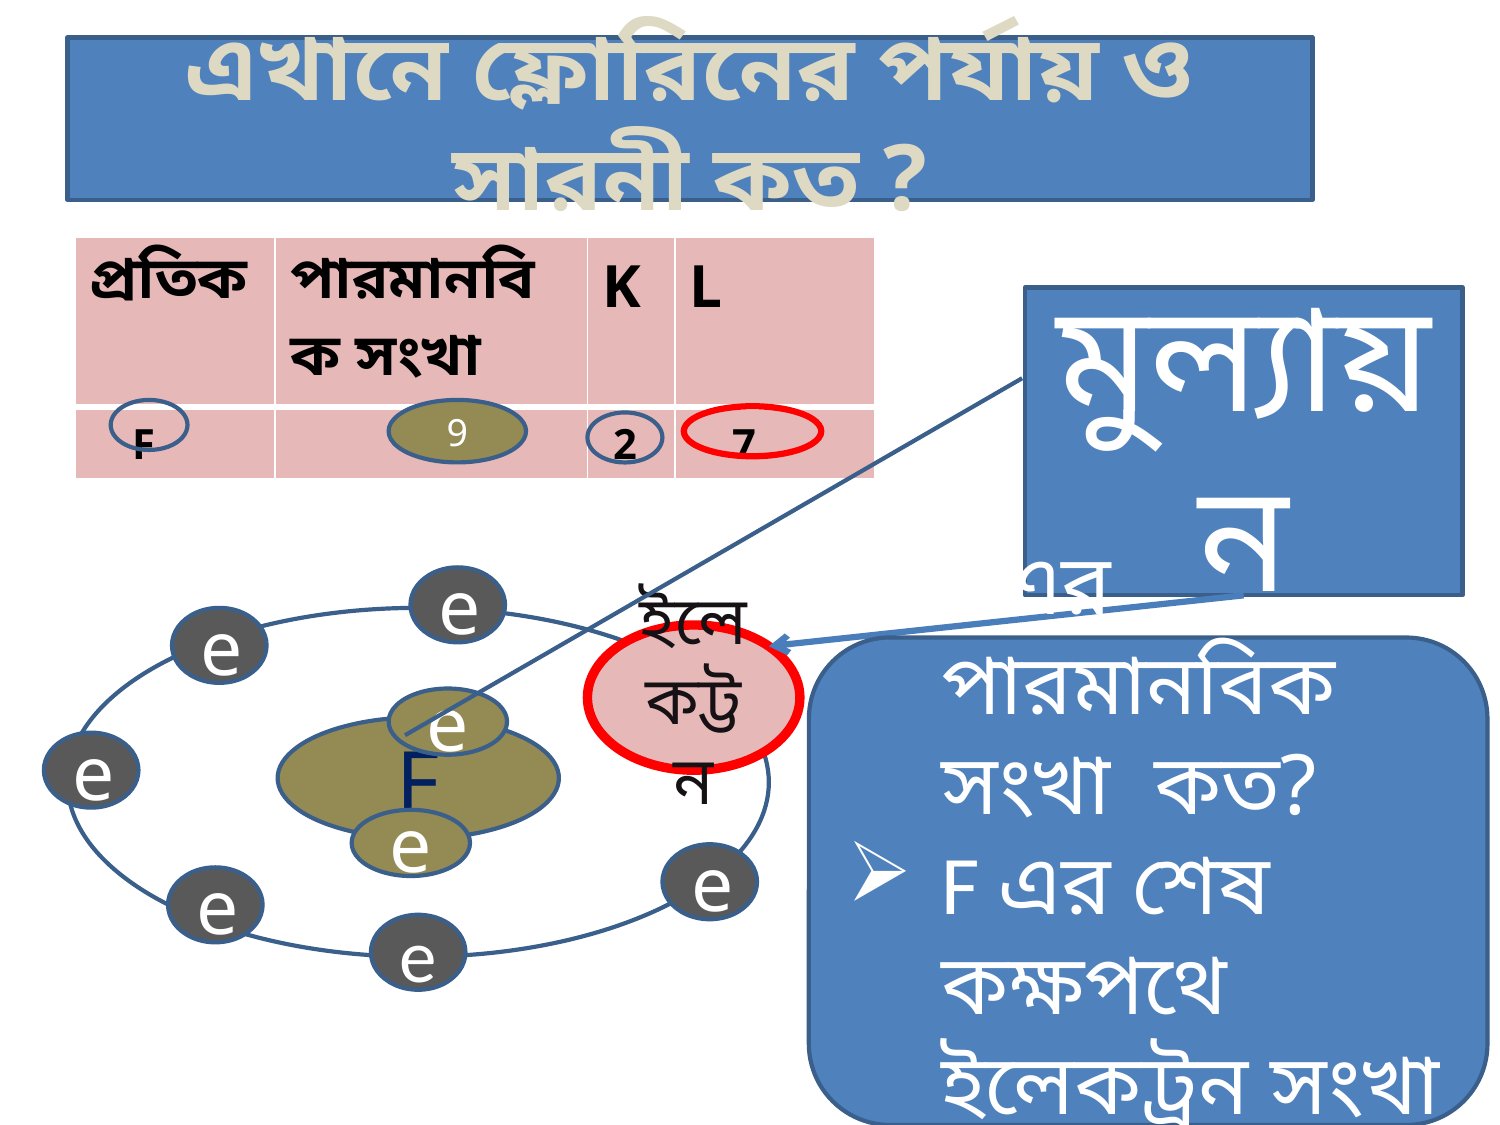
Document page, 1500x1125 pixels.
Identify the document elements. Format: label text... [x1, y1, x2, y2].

text_box e [165, 865, 265, 945]
text_box e [368, 912, 468, 992]
table_cell F [76, 410, 274, 478]
text_box ইলেকট্টন [585, 622, 802, 773]
text_box 9 [386, 397, 529, 465]
text_box [585, 410, 665, 465]
text_box F এর পারমানবিক সংখা কত? F এর শেষ কক্ষপথে ইলেকট্রন সংখা কত? [806, 654, 1490, 1125]
text_box e [41, 730, 141, 810]
table_header K [588, 238, 674, 404]
text_box e [408, 565, 508, 645]
table_header L [676, 238, 874, 404]
text_box এখানে ফ্লোরিনের পর্যায় ও সারনী কত ? [65, 35, 1315, 202]
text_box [768, 287, 1463, 647]
text_box [68, 605, 771, 958]
text_box [108, 397, 190, 453]
table_header পারমানবিক সংখা [276, 238, 587, 404]
table_cell [276, 410, 587, 478]
table_cell 2 [588, 410, 674, 478]
text_box e [660, 842, 760, 922]
table_header প্রতিক [76, 238, 274, 404]
text_box [681, 404, 763, 459]
table_cell 7 [676, 410, 763, 478]
text_box e [169, 605, 269, 685]
